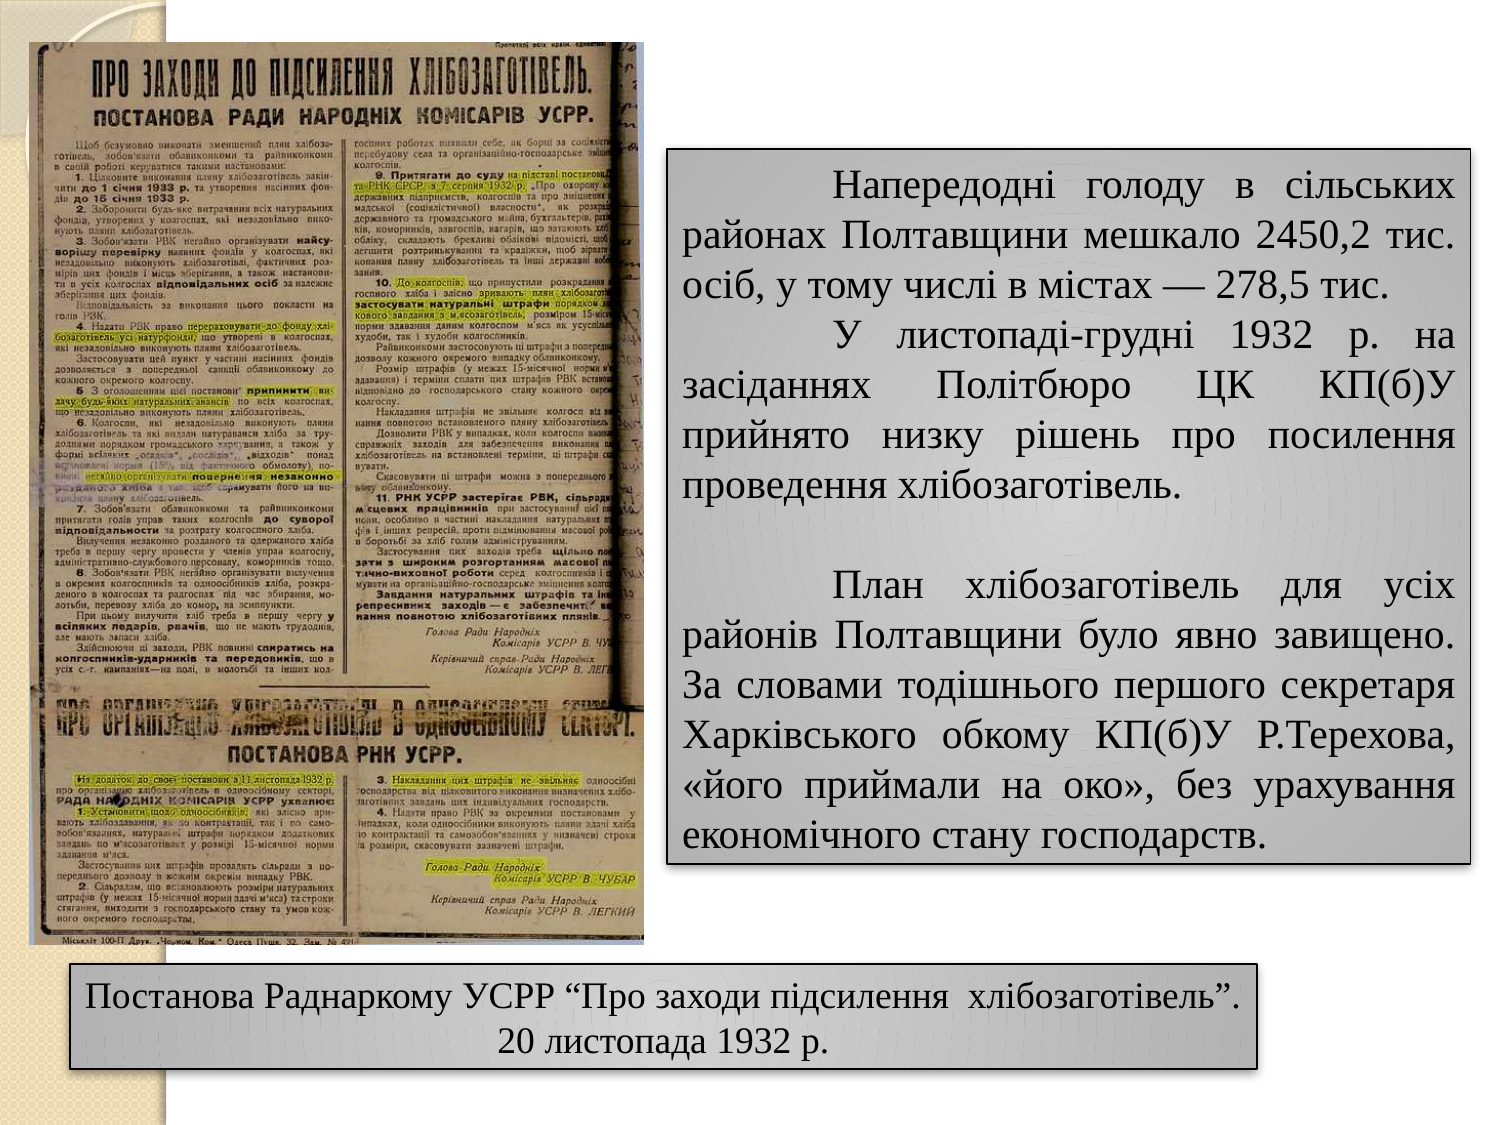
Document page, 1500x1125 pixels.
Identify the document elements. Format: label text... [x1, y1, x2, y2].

text_box Напередодні голоду в сільських районах Полтавщини мешкало 2450,2 тис. осіб, у тому числі в містах — 278,5 тис. У листопаді-грудні 1932 р. на засіданнях Політбюро ЦК КП(б)У прийнято низку рішень про посилення проведення хлібозаготівель. План хлібозаготівель для усіх районів Полтавщини було явно завищено. За словами тодішнього першого секретаря Харківського обкому КП(б)У Р.Терехова, «його приймали на око», без урахування економічного стану господарств. [666, 148, 1471, 865]
title . [649, 45, 1425, 894]
picture [29, 42, 644, 945]
text_box Постанова Раднаркому УСРР “Про заходи підсилення хлібозаготівель”. 20 листопада 1932 р. [69, 963, 1258, 1070]
